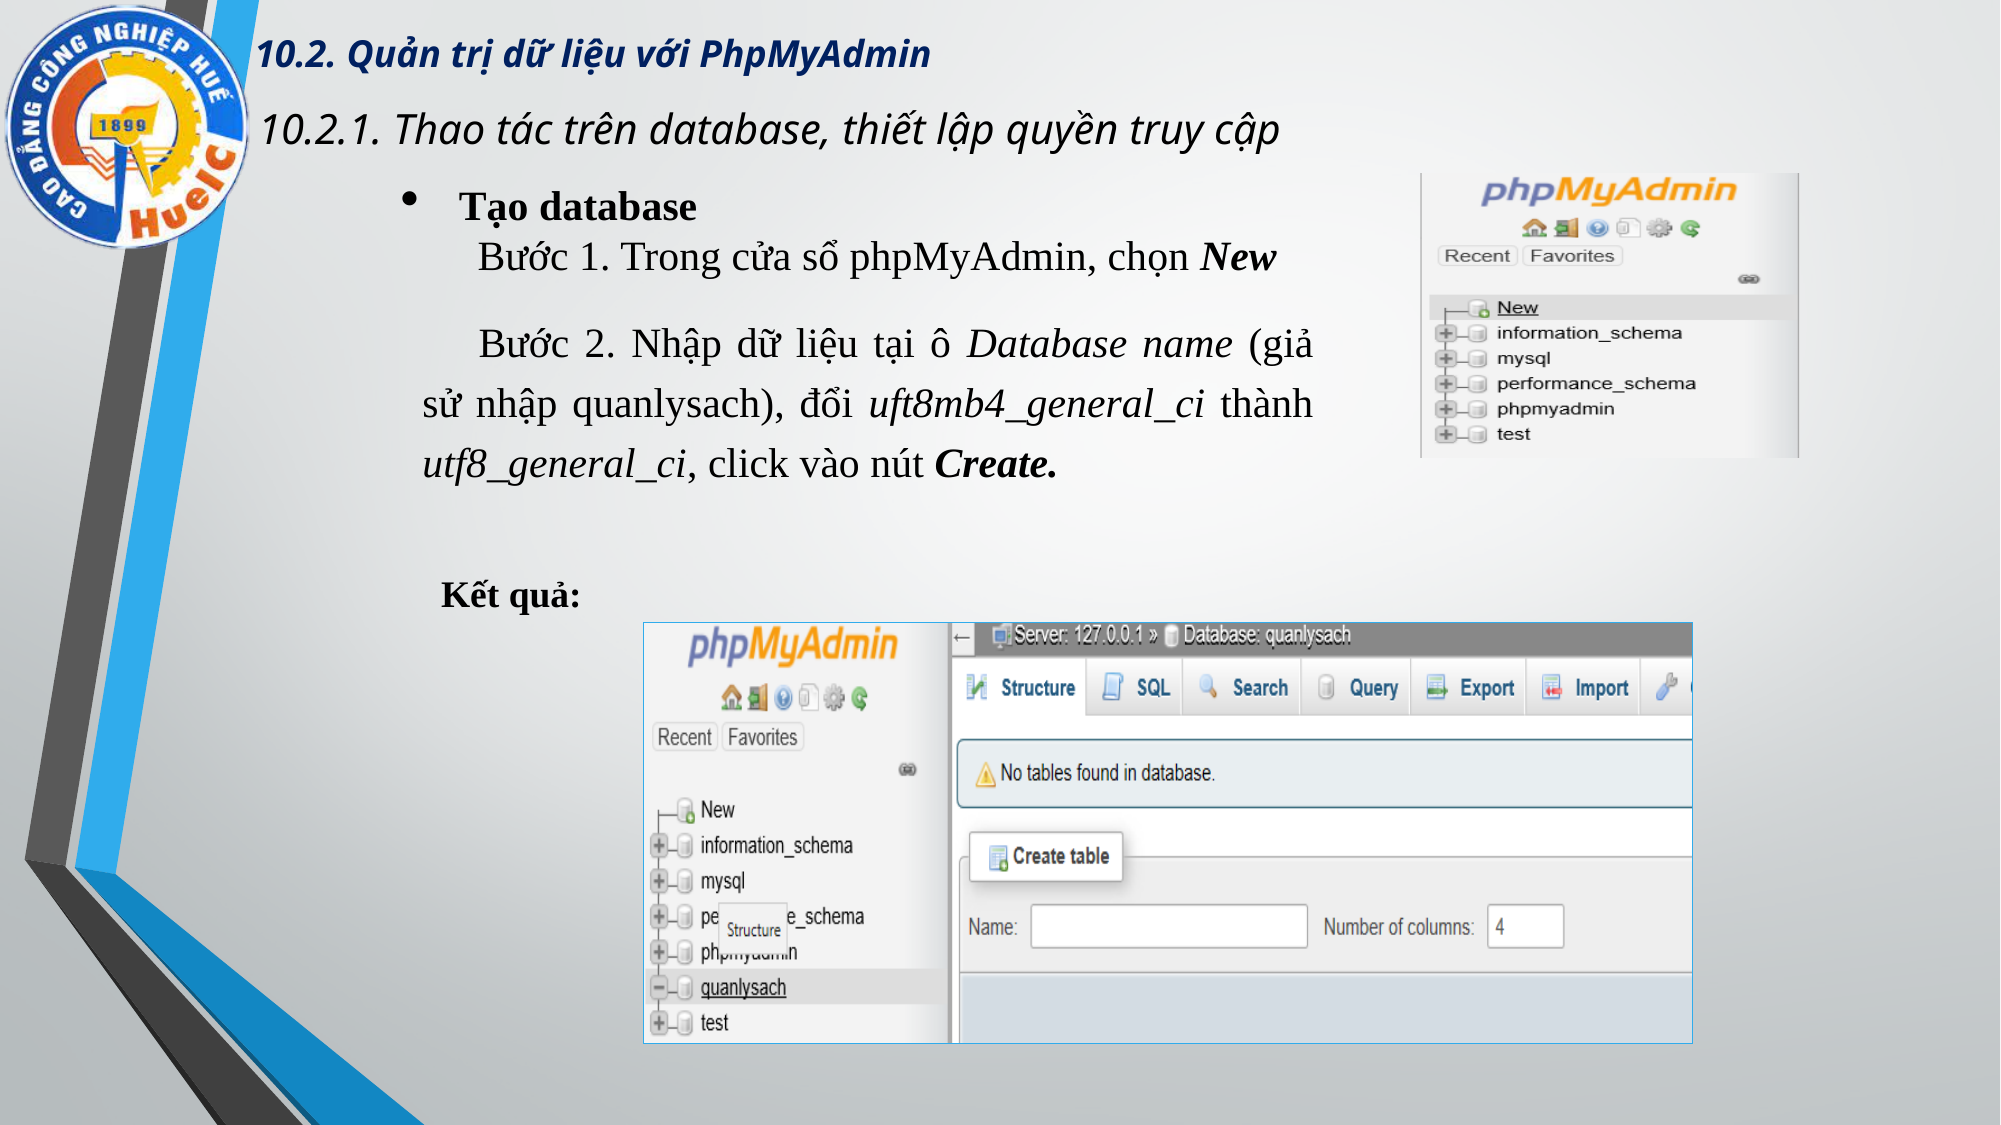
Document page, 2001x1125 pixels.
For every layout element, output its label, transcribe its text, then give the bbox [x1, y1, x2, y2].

text_box Tạo database Bước 1. Trong cửa sổ phpMyAdmin, chọn New [387, 161, 1388, 287]
picture [1420, 173, 1800, 458]
picture [0, 0, 263, 263]
text_box 10.2.1. Thao tác trên database, thiết lập quyền truy cập [168, 95, 1297, 161]
title 10.2. Quản trị dữ liệu với PhpMyAdmin [239, 0, 1979, 83]
text_box Kết quả: [426, 562, 597, 623]
picture [643, 622, 1693, 1044]
text_box Bước 2. Nhập dữ liệu tại ô Database name (giả sử nhập quanlysach), đổi uft8mb4_general_ci thành utf8_general_ci, click vào nút Create. [407, 298, 1329, 493]
